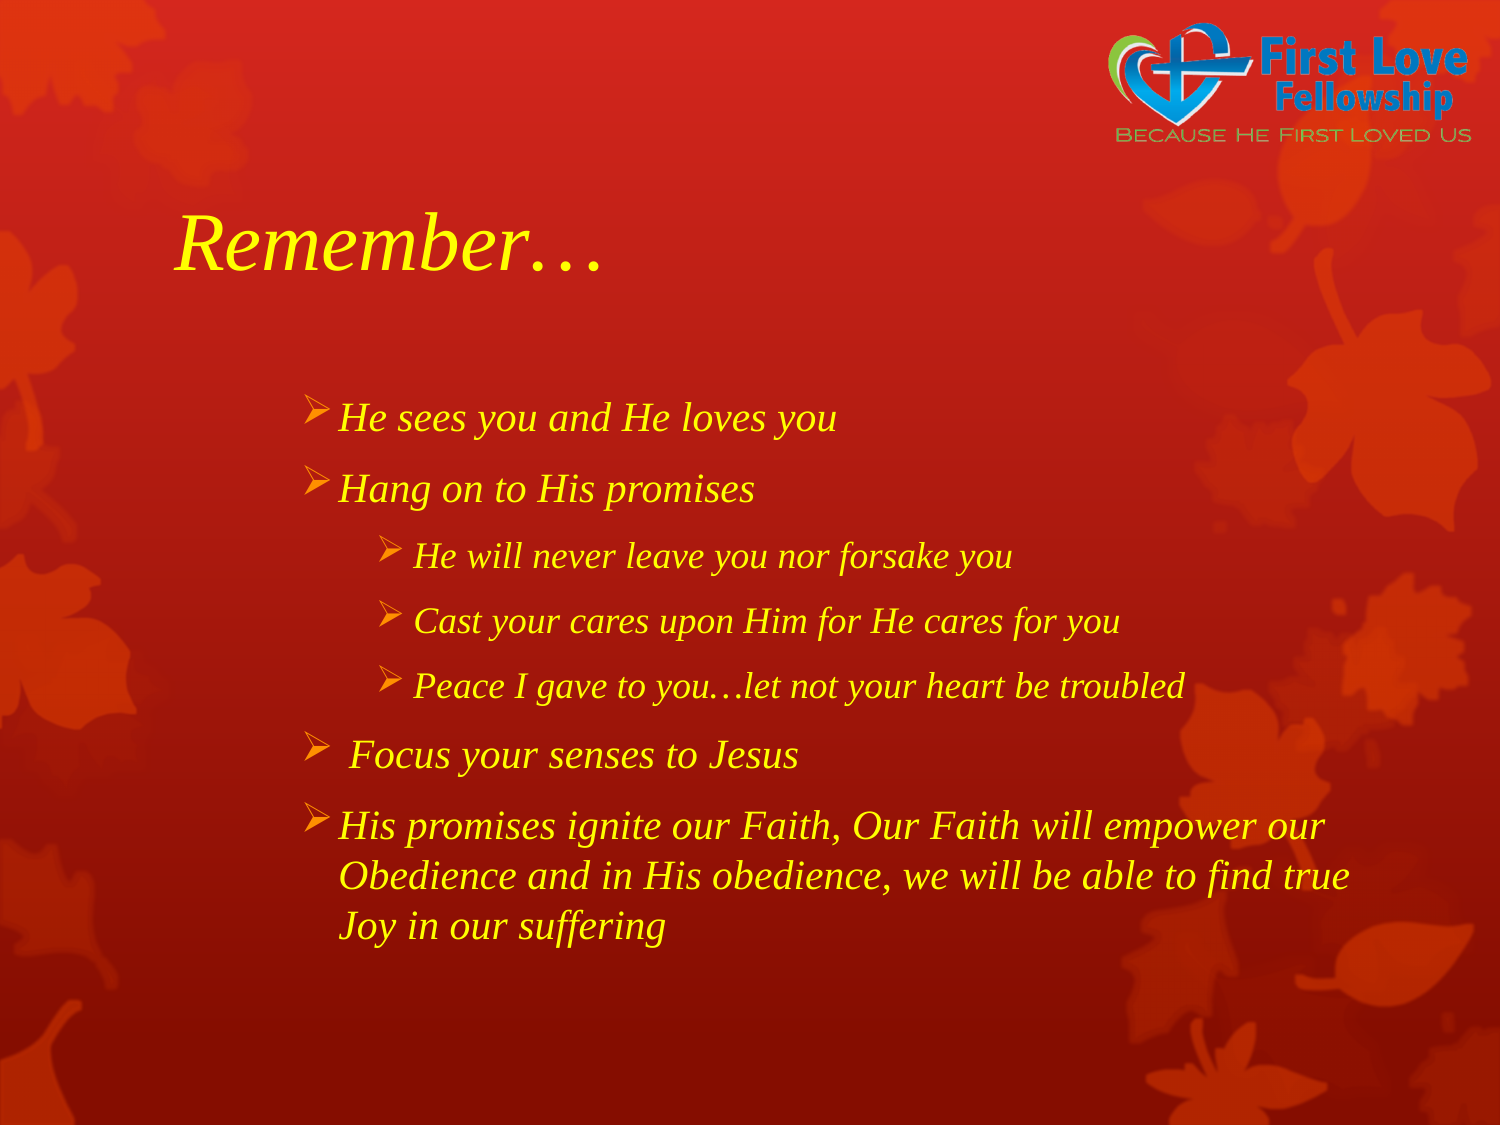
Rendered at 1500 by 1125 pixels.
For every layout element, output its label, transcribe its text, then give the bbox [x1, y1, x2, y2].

list He sees you and He loves you Hang on to His promises He will never leave you nor forsake you Cast your cares upon Him for He cares for you Peace I gave to you…let not your heart be troubled Focus your senses to Jesus His promises ignite our Faith, Our Faith will empower our Obedience and in His obedience, we will be able to find true Joy in our suffering [135, 302, 1388, 1035]
title Remember… [159, 160, 1329, 302]
picture [1103, 18, 1474, 145]
